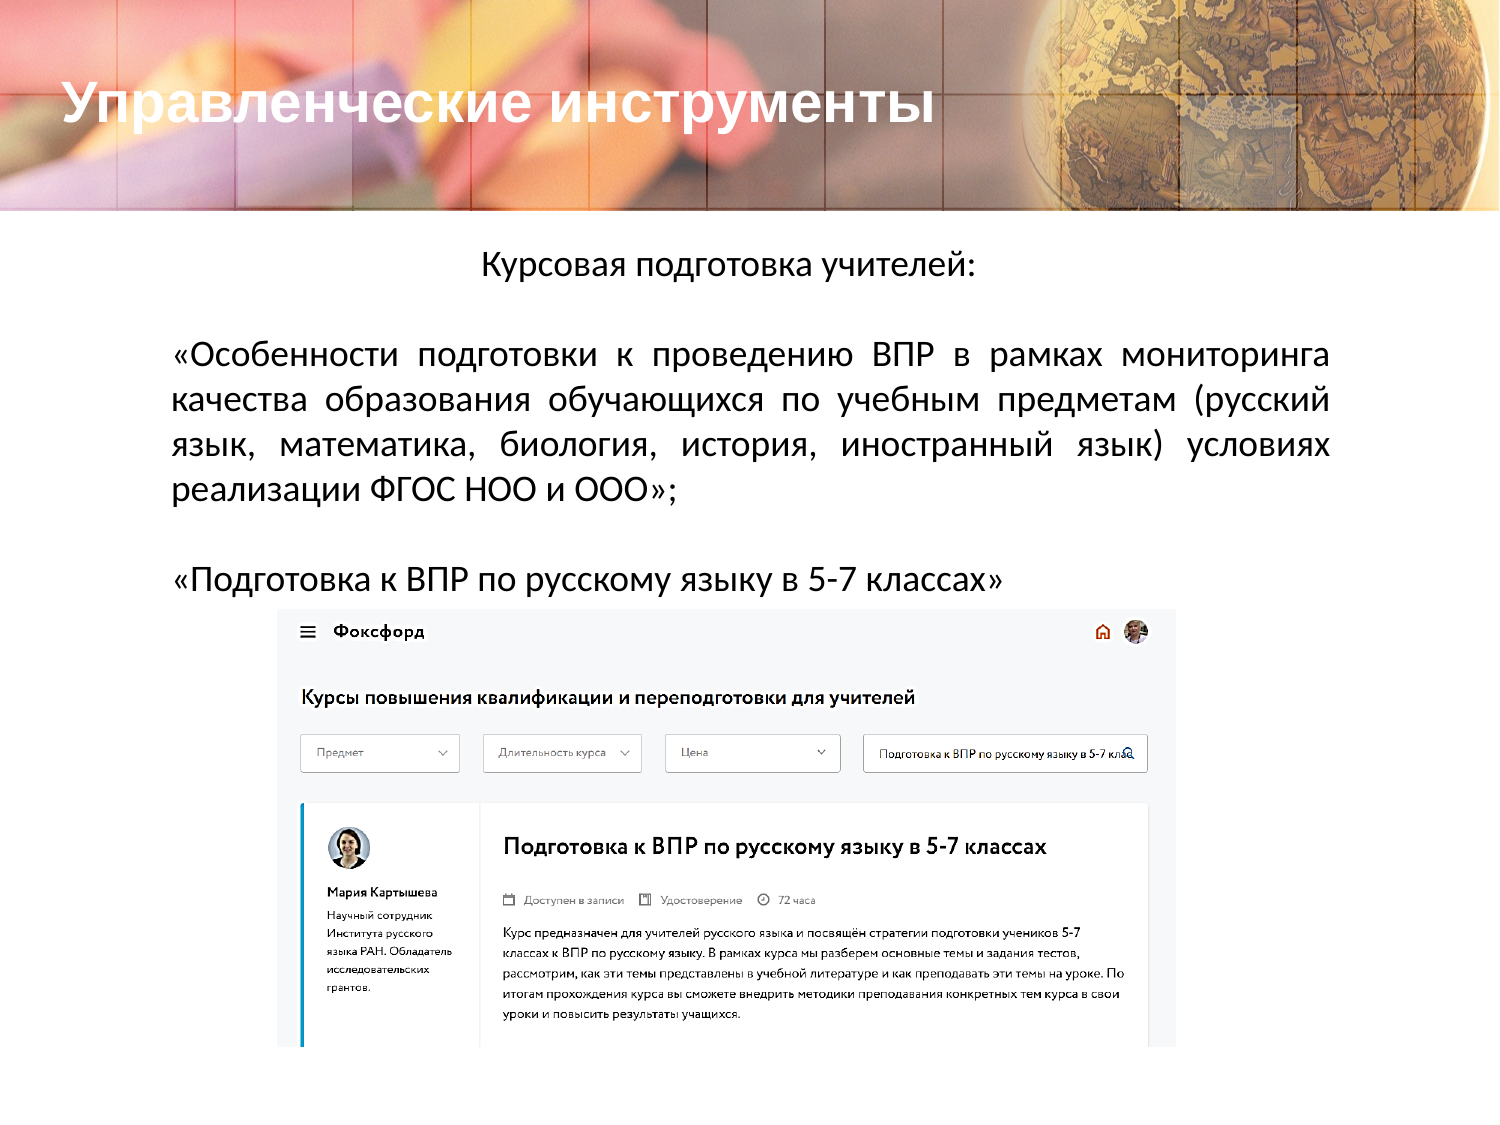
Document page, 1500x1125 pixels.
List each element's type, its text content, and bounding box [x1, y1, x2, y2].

picture [277, 609, 1176, 1048]
text_box Курсовая подготовка учителей: «Особенности подготовки к проведению ВПР в рамках мониторинга качества образования обучающихся по учебным предметам (русский язык, математика, биология, история, иностранный язык) условиях реализации ФГОС НОО и ООО»; «Подготовка к ВПР по русскому языку в 5-7 классах» [112, 231, 1347, 732]
picture [0, 0, 1500, 212]
